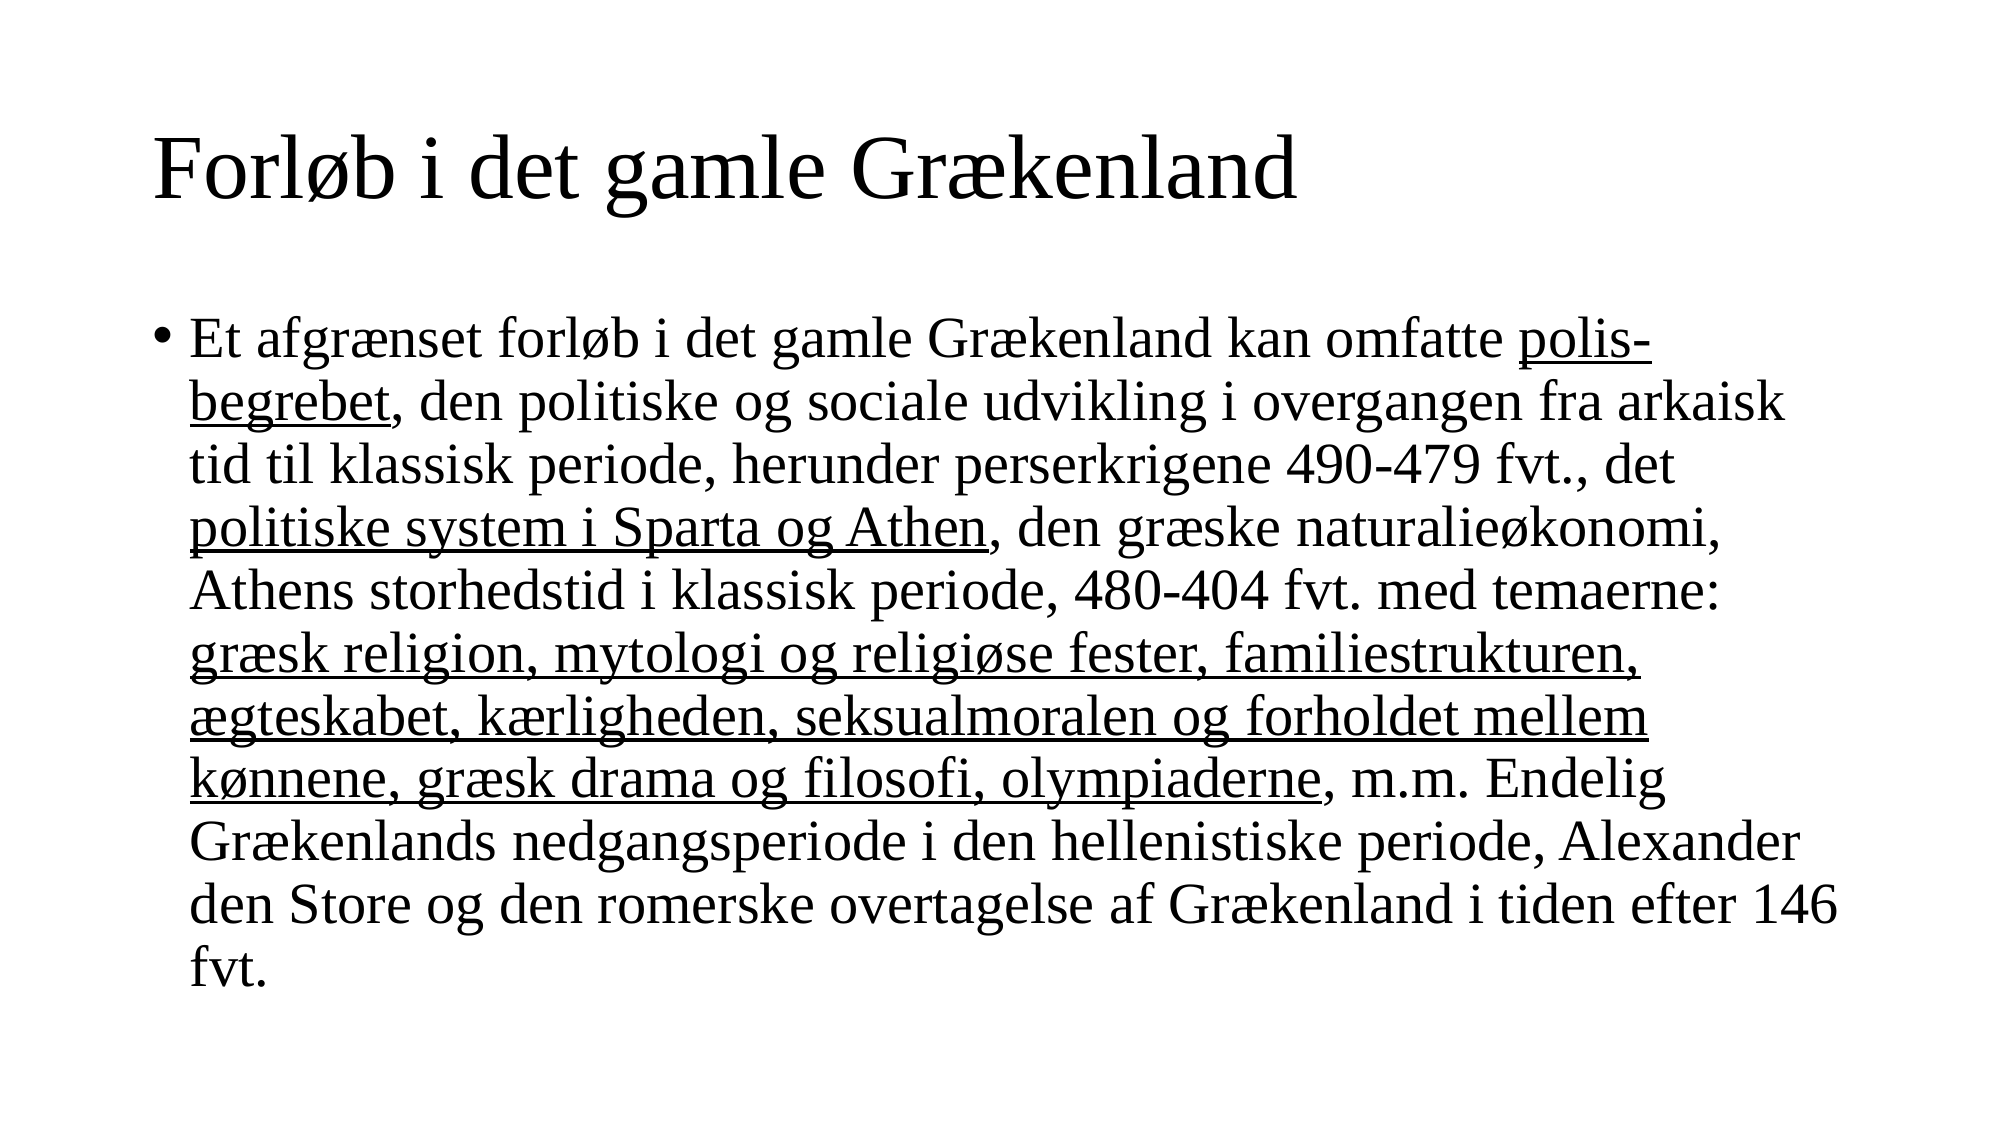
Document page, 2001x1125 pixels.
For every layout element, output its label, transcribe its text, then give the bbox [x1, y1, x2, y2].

title Forløb i det gamle Grækenland [137, 59, 1863, 278]
list Et afgrænset forløb i det gamle Grækenland kan omfatte polis-begrebet, den politiske og sociale udvikling i overgangen fra arkaisk tid til klassisk periode, herunder perserkrigene 490-479 fvt., det politiske system i Sparta og Athen, den græske naturalieøkonomi, Athens storhedstid i klassisk periode, 480-404 fvt. med temaerne: græsk religion, mytologi og religiøse fester, familiestrukturen, ægteskabet, kærligheden, seksualmoralen og forholdet mellem kønnene, græsk drama og filosofi, olympiaderne, m.m. Endelig Grækenlands nedgangsperiode i den hellenistiske periode, Alexander den Store og den romerske overtagelse af Grækenland i tiden efter 146 fvt. [137, 299, 1863, 1014]
